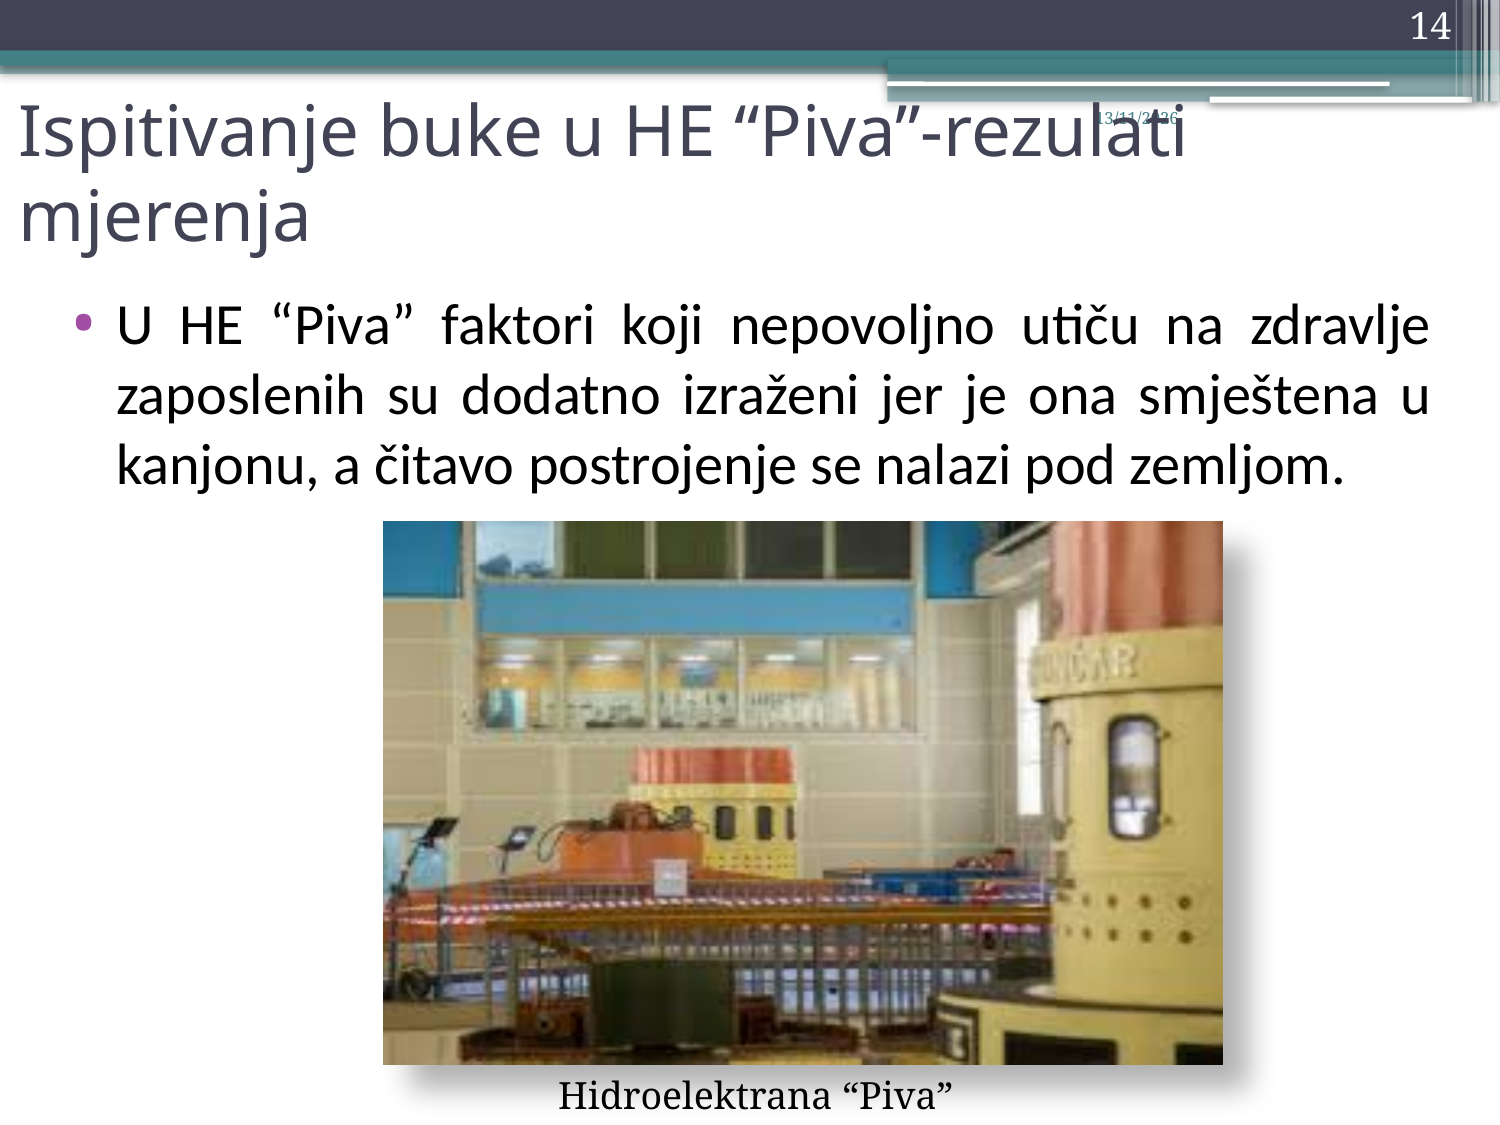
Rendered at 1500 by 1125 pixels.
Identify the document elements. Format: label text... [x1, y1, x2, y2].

list U HE “Piva” faktori koji nepovoljno utiču na zdravlje zaposlenih su dodatno izraženi jer je ona smještena u kanjonu, a čitavo postrojenje se nalazi pod zemljom. [41, 278, 1447, 1071]
picture [383, 520, 1223, 1065]
text_box Hidroelektrana “Piva” [537, 1074, 975, 1125]
slide_number 14 [1341, 0, 1466, 61]
title Ispitivanje buke u HE “Piva”-rezulati mjerenja [4, 78, 1422, 263]
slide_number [1080, 100, 1238, 176]
